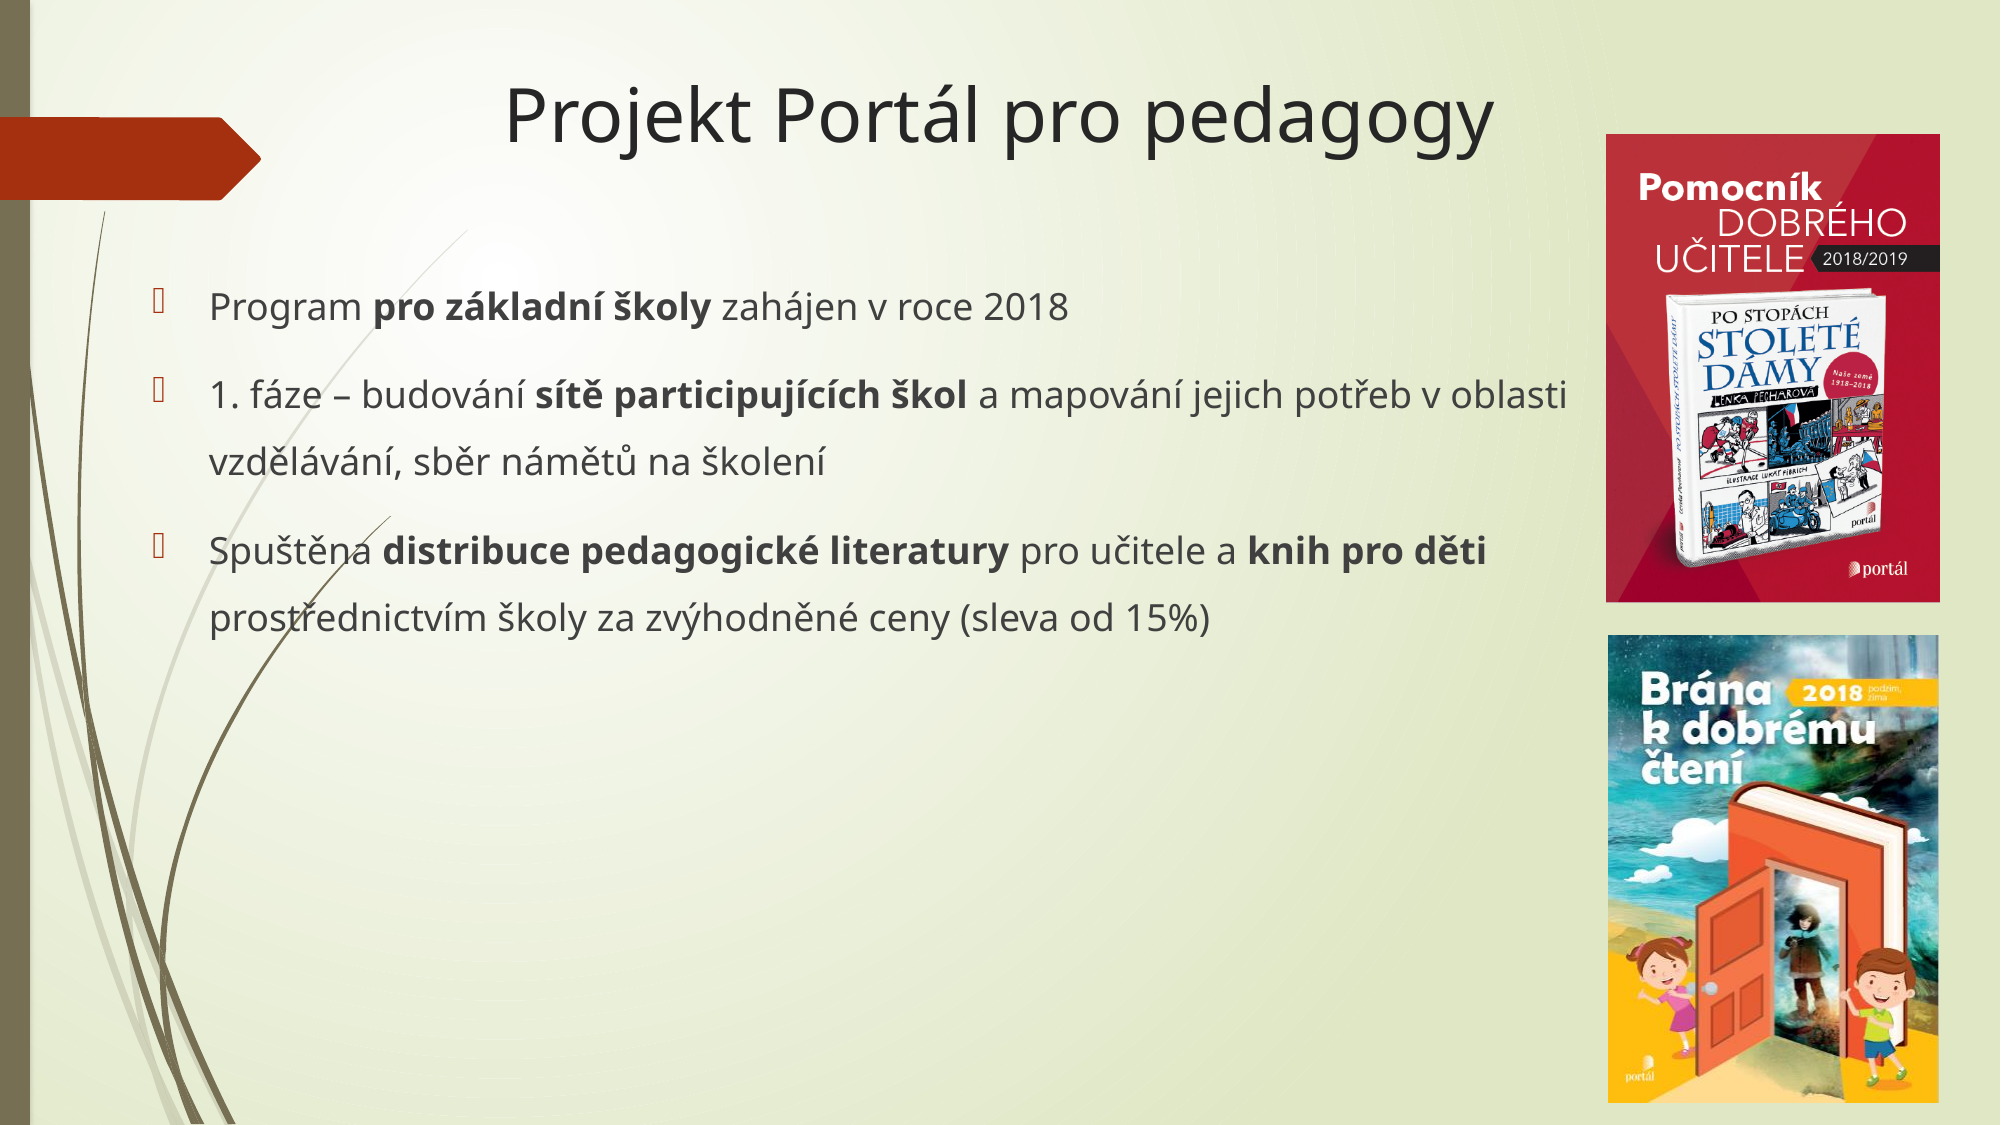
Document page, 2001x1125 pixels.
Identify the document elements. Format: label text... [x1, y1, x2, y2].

list Program pro základní školy zahájen v roce 2018 1. fáze – budování sítě participujících škol a mapování jejich potřeb v oblasti vzdělávání, sběr námětů na školení Spuštěna distribuce pedagogické literatury pro učitele a knih pro děti prostřednictvím školy za zvýhodněné ceny (sleva od 15%) [137, 252, 1607, 1103]
picture [1608, 635, 1939, 1104]
title Projekt Portál pro pedagogy [137, 59, 1863, 252]
picture [1606, 134, 1941, 603]
